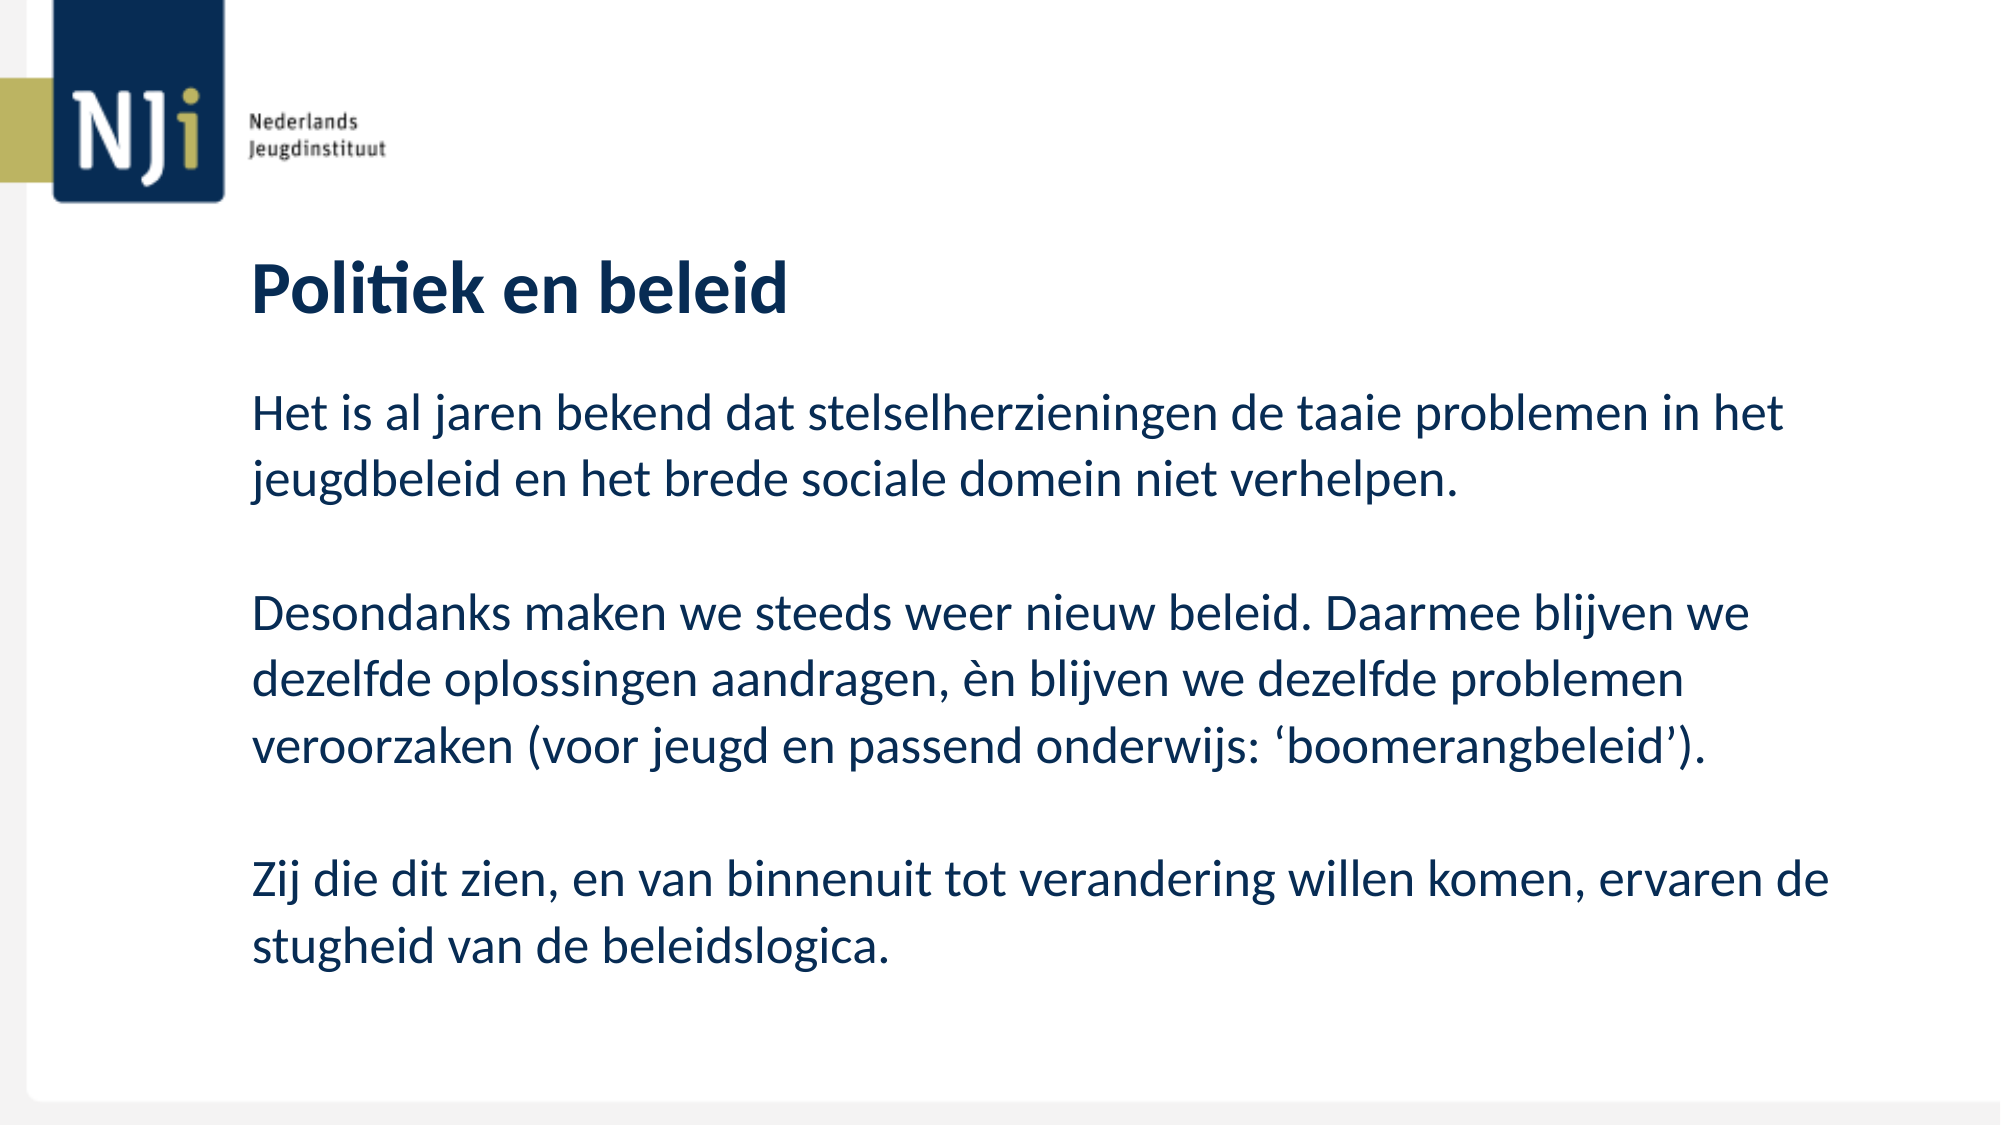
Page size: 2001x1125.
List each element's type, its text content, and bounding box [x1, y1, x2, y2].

title Politiek en beleid [236, 237, 1912, 352]
list Het is al jaren bekend dat stelselherzieningen de taaie problemen in het jeugdbeleid en het brede sociale domein niet verhelpen. Desondanks maken we steeds weer nieuw beleid. Daarmee blijven we dezelfde oplossingen aandragen, èn blijven we dezelfde problemen veroorzaken (voor jeugd en passend onderwijs: ‘boomerangbeleid’). Zij die dit zien, en van binnenuit tot verandering willen komen, ervaren de stugheid van de beleidslogica. [236, 366, 1912, 1014]
